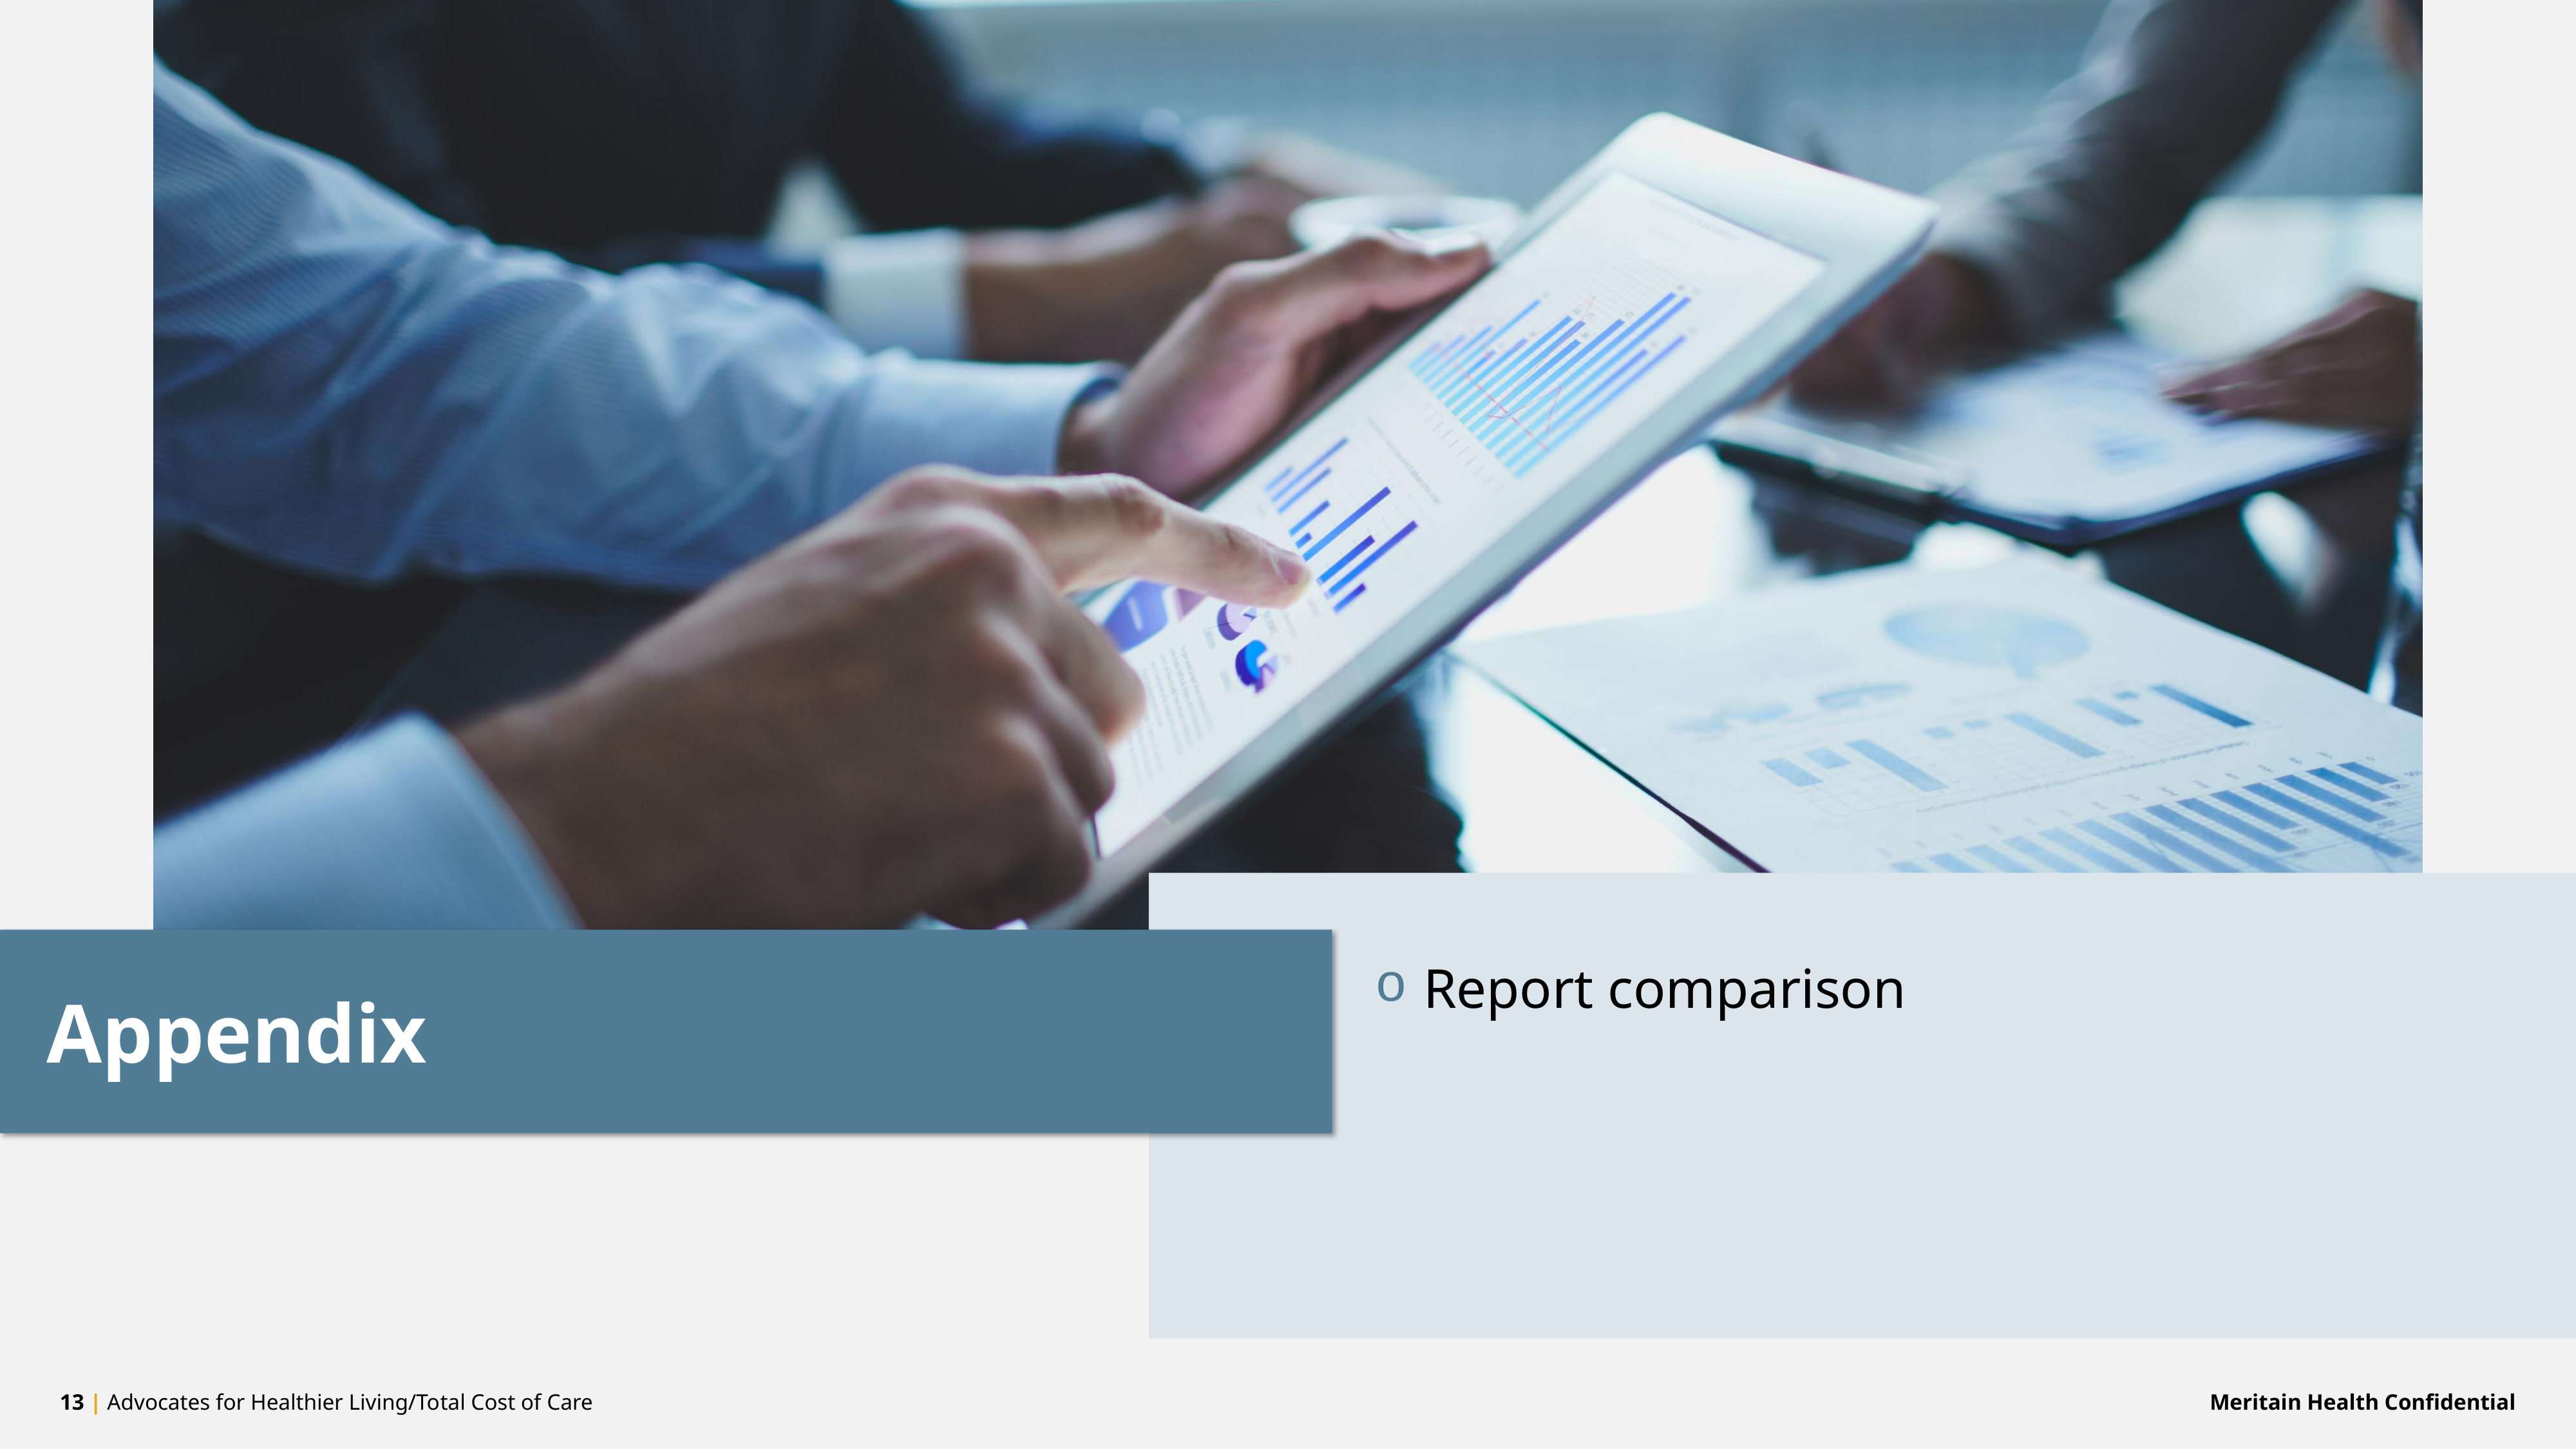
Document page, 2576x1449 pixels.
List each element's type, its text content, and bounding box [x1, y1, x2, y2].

picture [153, 0, 2423, 930]
text_box Appendix [37, 978, 1367, 1084]
text_box [0, 929, 1332, 1133]
text_box [1148, 873, 2576, 1339]
text_box Report comparison [1369, 949, 2423, 1251]
